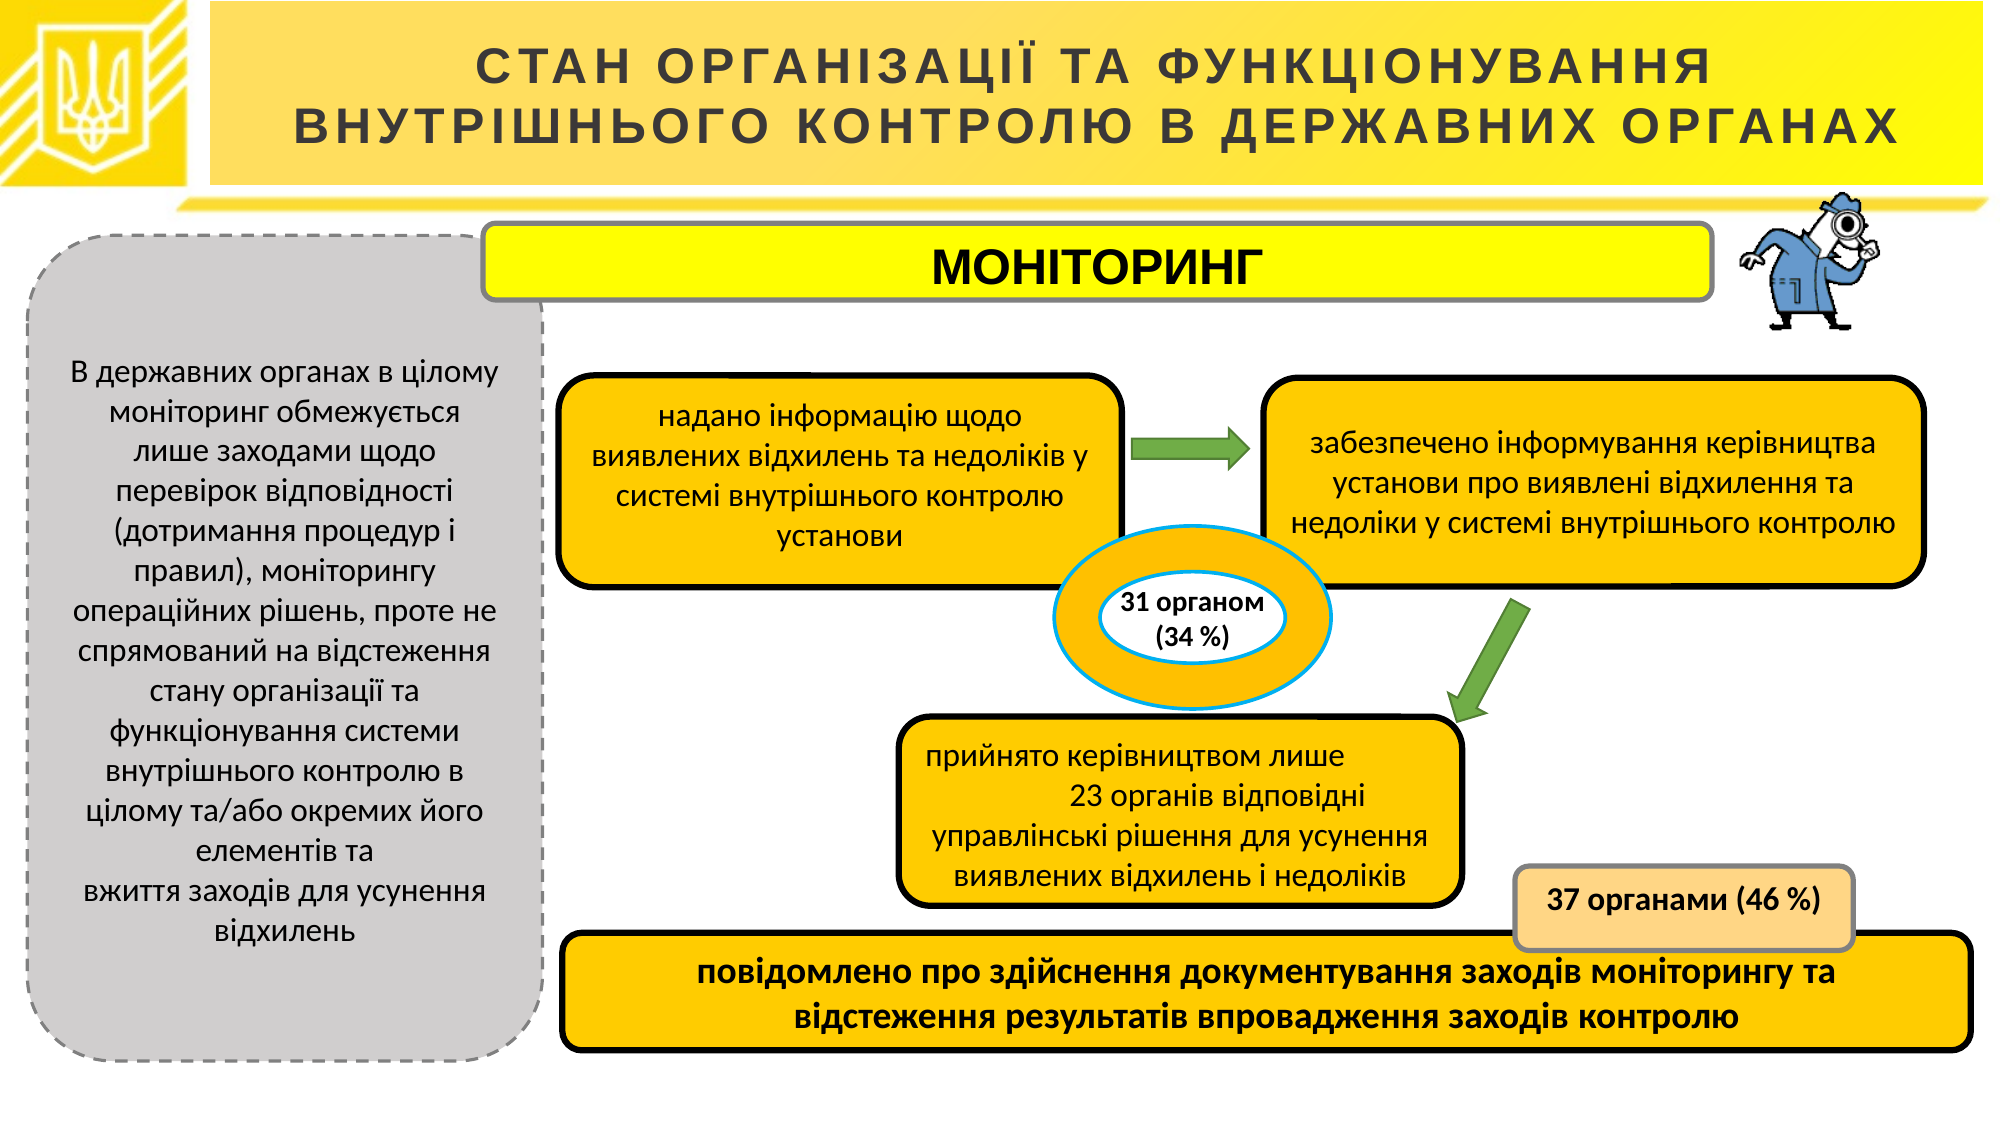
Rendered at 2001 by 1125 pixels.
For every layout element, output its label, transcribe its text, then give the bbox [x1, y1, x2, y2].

text_box 31 органом (34 %) [1053, 524, 1333, 710]
text_box надано інформацію щодо виявлених відхилень та недоліків у системі внутрішнього контролю установи [557, 374, 1123, 589]
title CТАН ОРГАНІЗАЦІЇ ТА ФУНКЦІОНУВАННЯ ВНУТРІШНЬОГО КОНТРОЛЮ В ДЕРЖАВНИХ ОРГАНАХ [210, 1, 1983, 185]
text_box [1130, 425, 1251, 472]
text_box [1446, 597, 1532, 724]
text_box повідомлено про здійснення документування заходів моніторингу та відстеження результатів впровадження заходів контролю [561, 931, 1972, 1052]
text_box забезпечено інформування керівництва установи про виявлені відхилення та недоліки у системі внутрішнього контролю [1262, 376, 1926, 588]
text_box В державних органах в цілому моніторинг обмежується лише заходами щодо перевірок відповідності (дотримання процедур і правил), моніторингу операційних рішень, проте не спрямований на відстеження стану організації та функціонування системи внутрішнього контролю в цілому та/або окремих його елементів та вжиття заходів для усунення відхилень [26, 234, 544, 1063]
text_box 37 органами (46 %) [1513, 865, 1855, 952]
text_box прийнято керівництвом лише 23 органів відповідні управлінські рішення для усунення виявлених відхилень і недоліків [897, 715, 1464, 907]
text_box МОНІТОРИНГ [481, 222, 1714, 302]
picture [0, 0, 2001, 1125]
